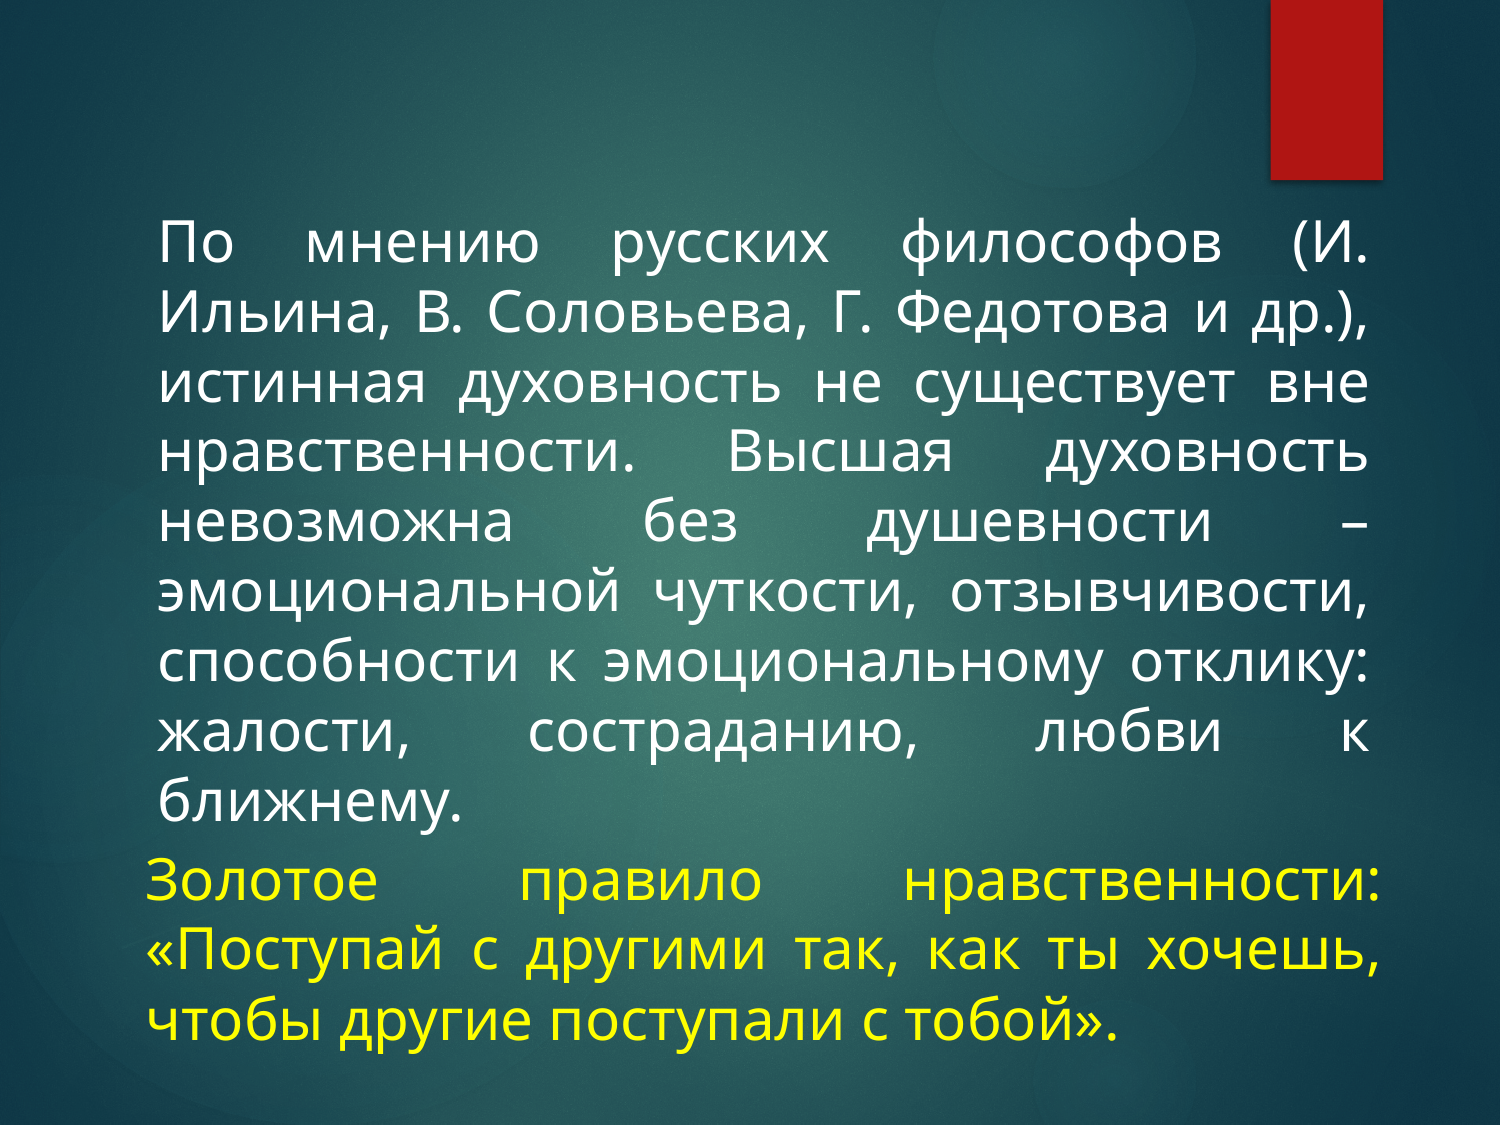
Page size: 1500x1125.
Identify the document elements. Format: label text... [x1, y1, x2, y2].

text_box По мнению русских философов (И. Ильина, В. Соловьева, Г. Федотова и др.), истинная духовность не существует вне нравственности. Высшая духовность невозможна без душевности – эмоциональной чуткости, отзывчивости, способности к эмоциональному отклику: жалости, состраданию, любви к ближнему. [142, 196, 1385, 834]
text_box Золотое правило нравственности: «Поступай с другими так, как ты хочешь, чтобы другие поступали с тобой». [130, 834, 1397, 1059]
